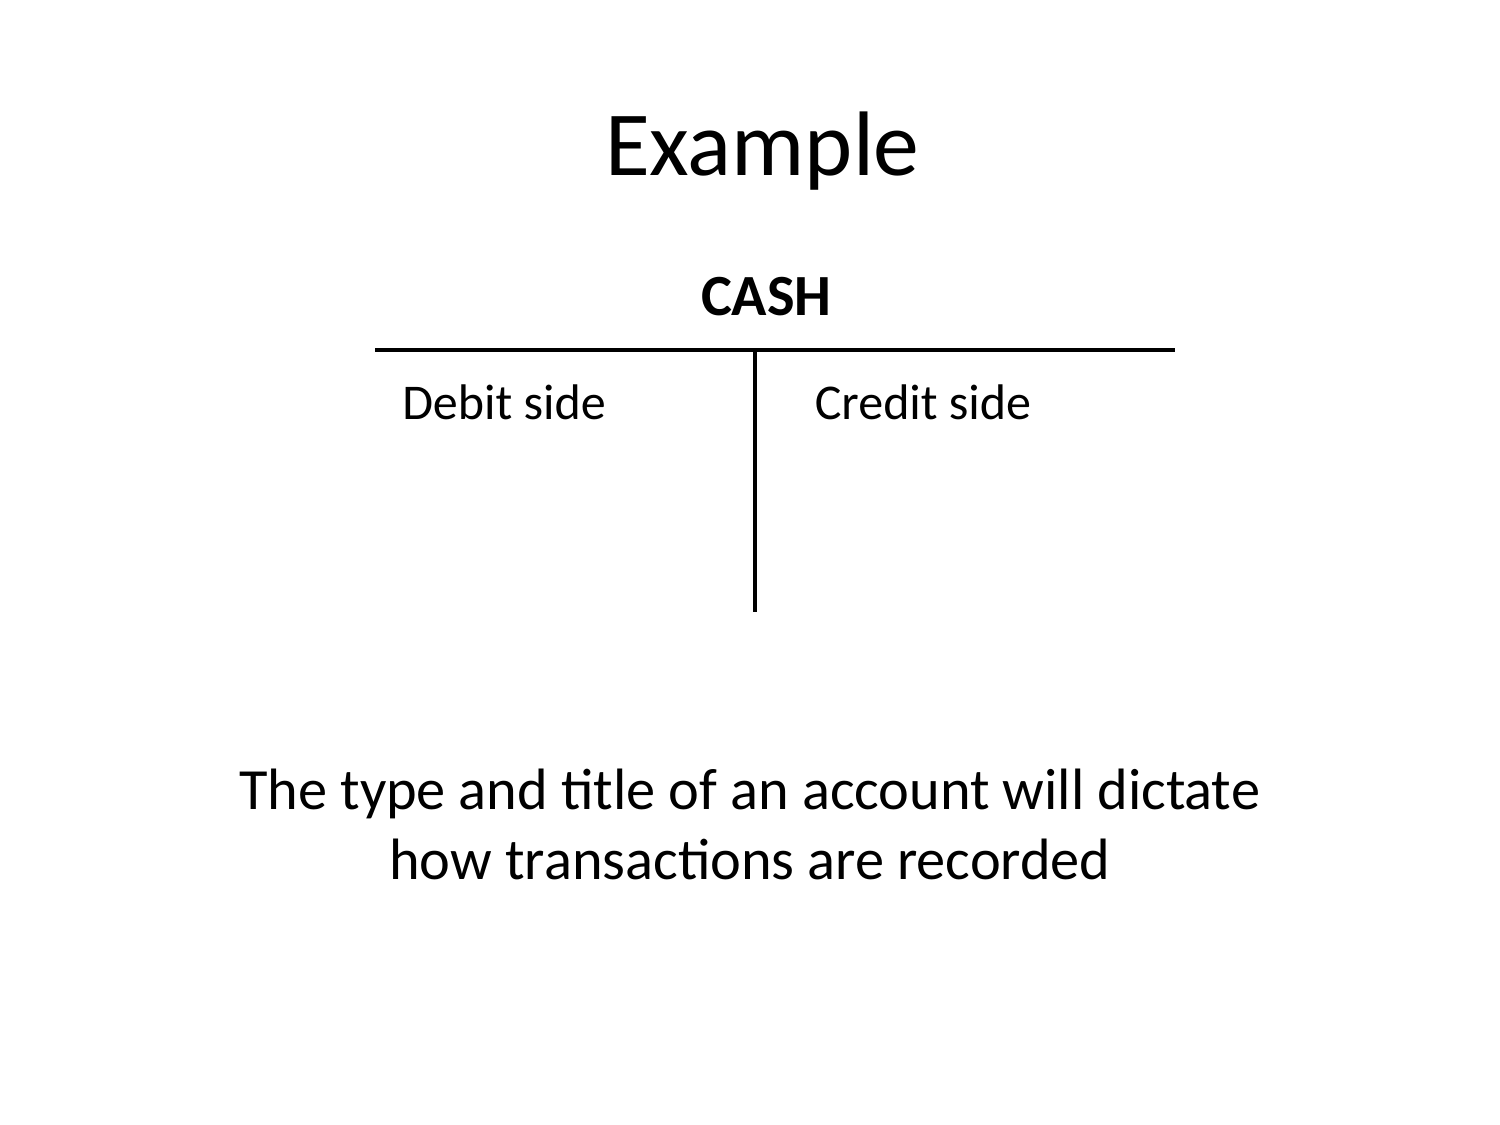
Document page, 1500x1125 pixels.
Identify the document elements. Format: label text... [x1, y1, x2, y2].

text_box CASH [686, 249, 863, 335]
text_box The type and title of an account will dictate how transactions are recorded [200, 744, 1300, 899]
text_box Debit side [387, 362, 731, 438]
text_box Credit side [800, 362, 1143, 438]
title Example [87, 45, 1438, 233]
